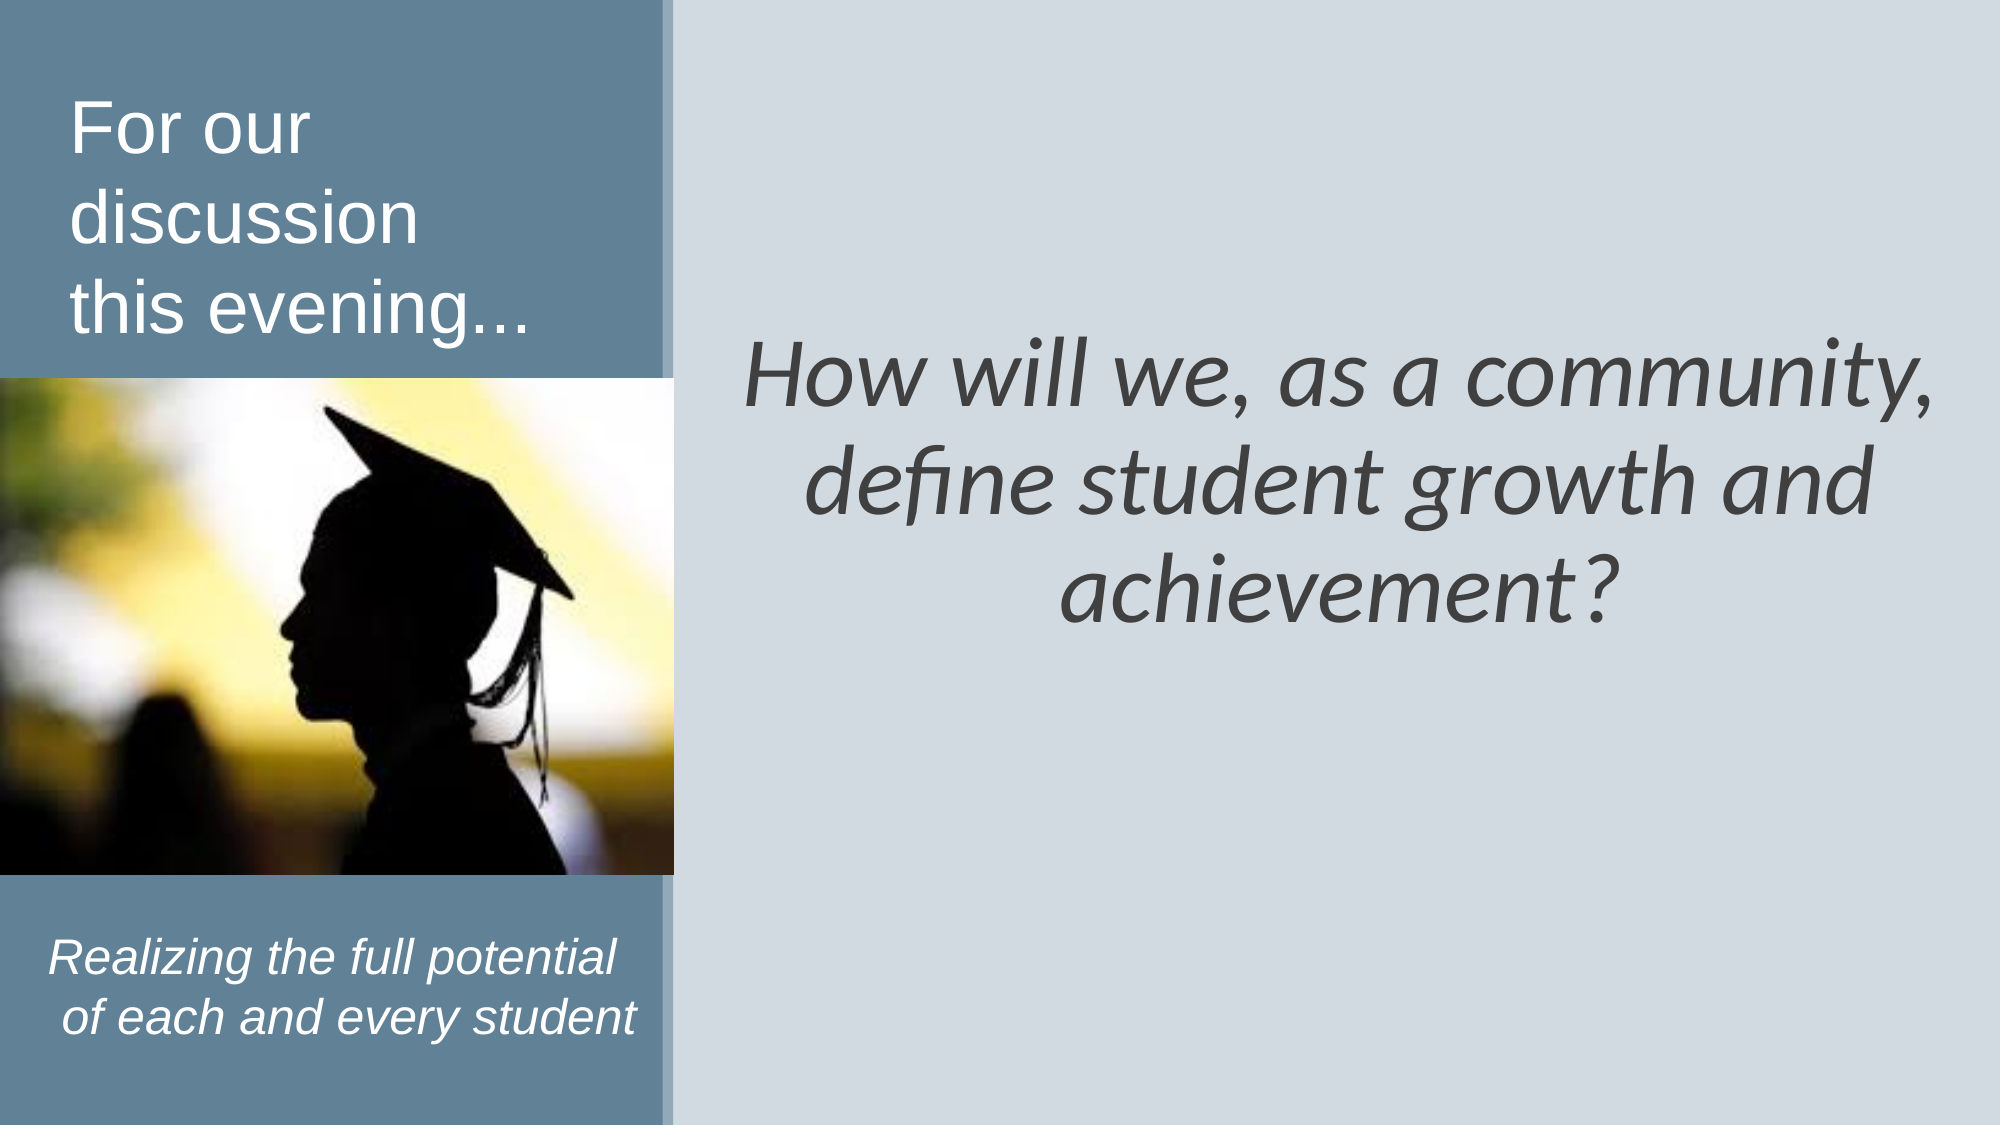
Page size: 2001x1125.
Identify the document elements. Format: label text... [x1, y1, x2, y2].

text_box For our discussion this evening... [54, 63, 566, 377]
picture [0, 378, 674, 875]
text_box Realizing the full potential of each and every student [32, 909, 674, 1098]
list How will we, as a community, define student growth and achievement? [715, 180, 1967, 791]
